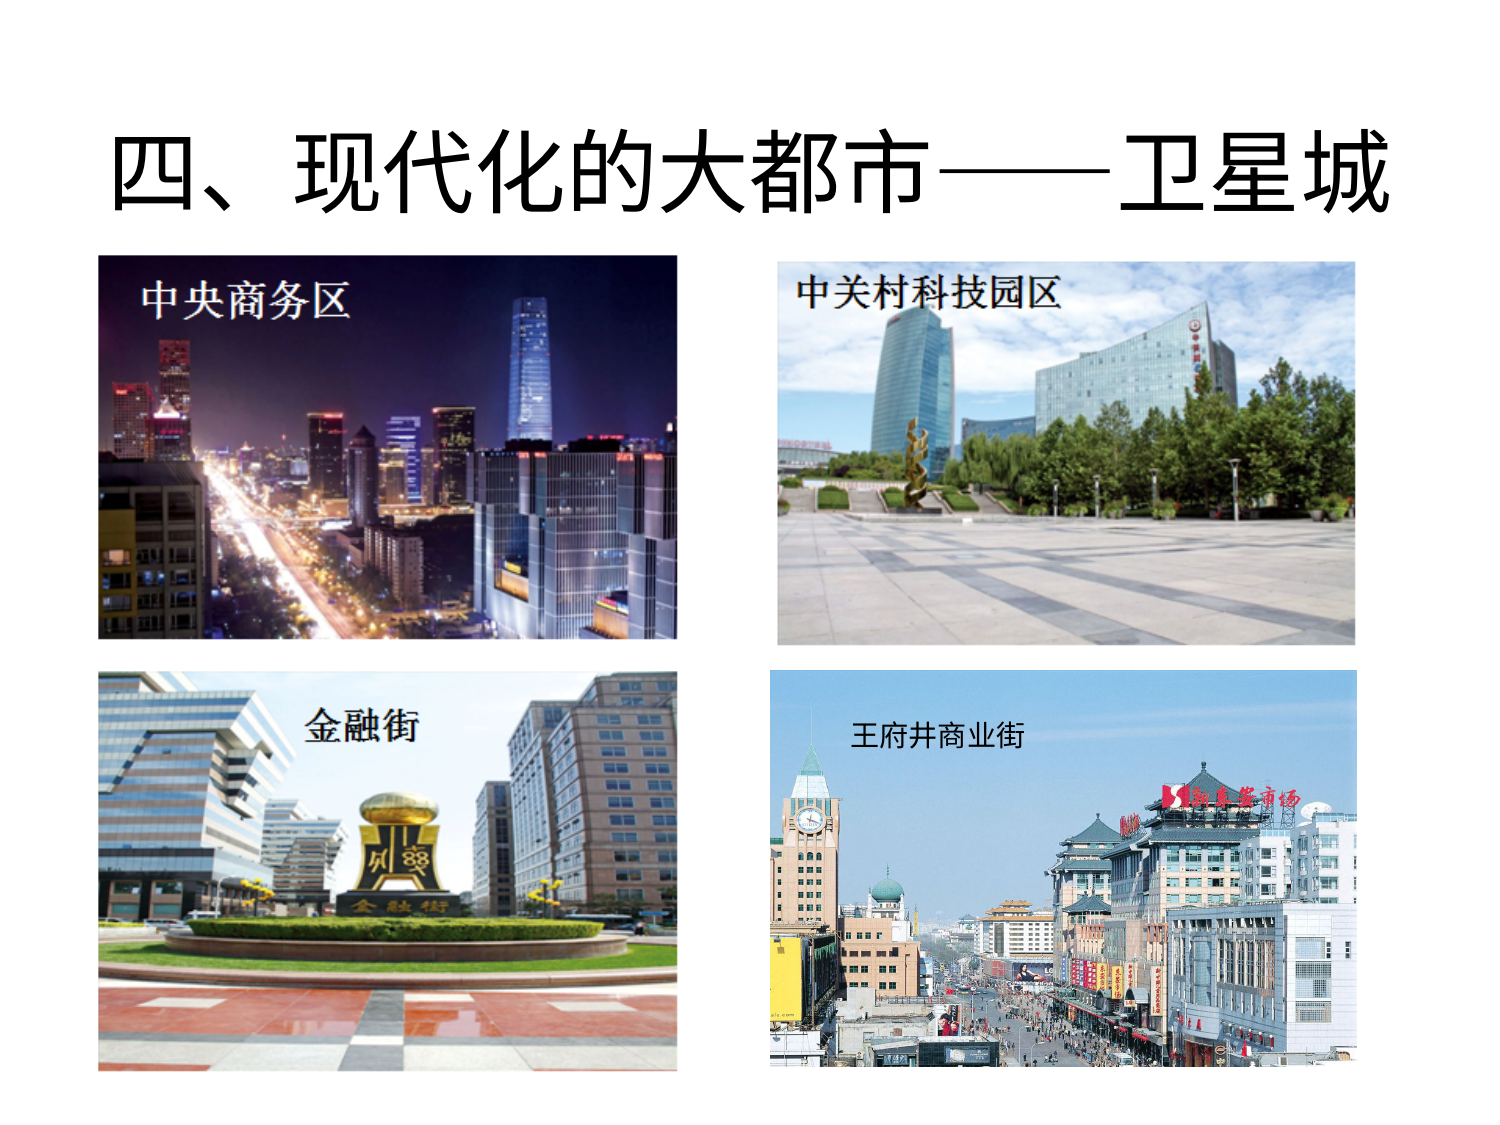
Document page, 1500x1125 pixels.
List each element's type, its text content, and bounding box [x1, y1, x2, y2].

picture [97, 254, 679, 641]
picture [97, 670, 679, 1073]
picture [770, 254, 1357, 647]
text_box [770, 670, 1357, 1067]
title 四、现代化的大都市——卫星城 [74, 44, 1426, 233]
